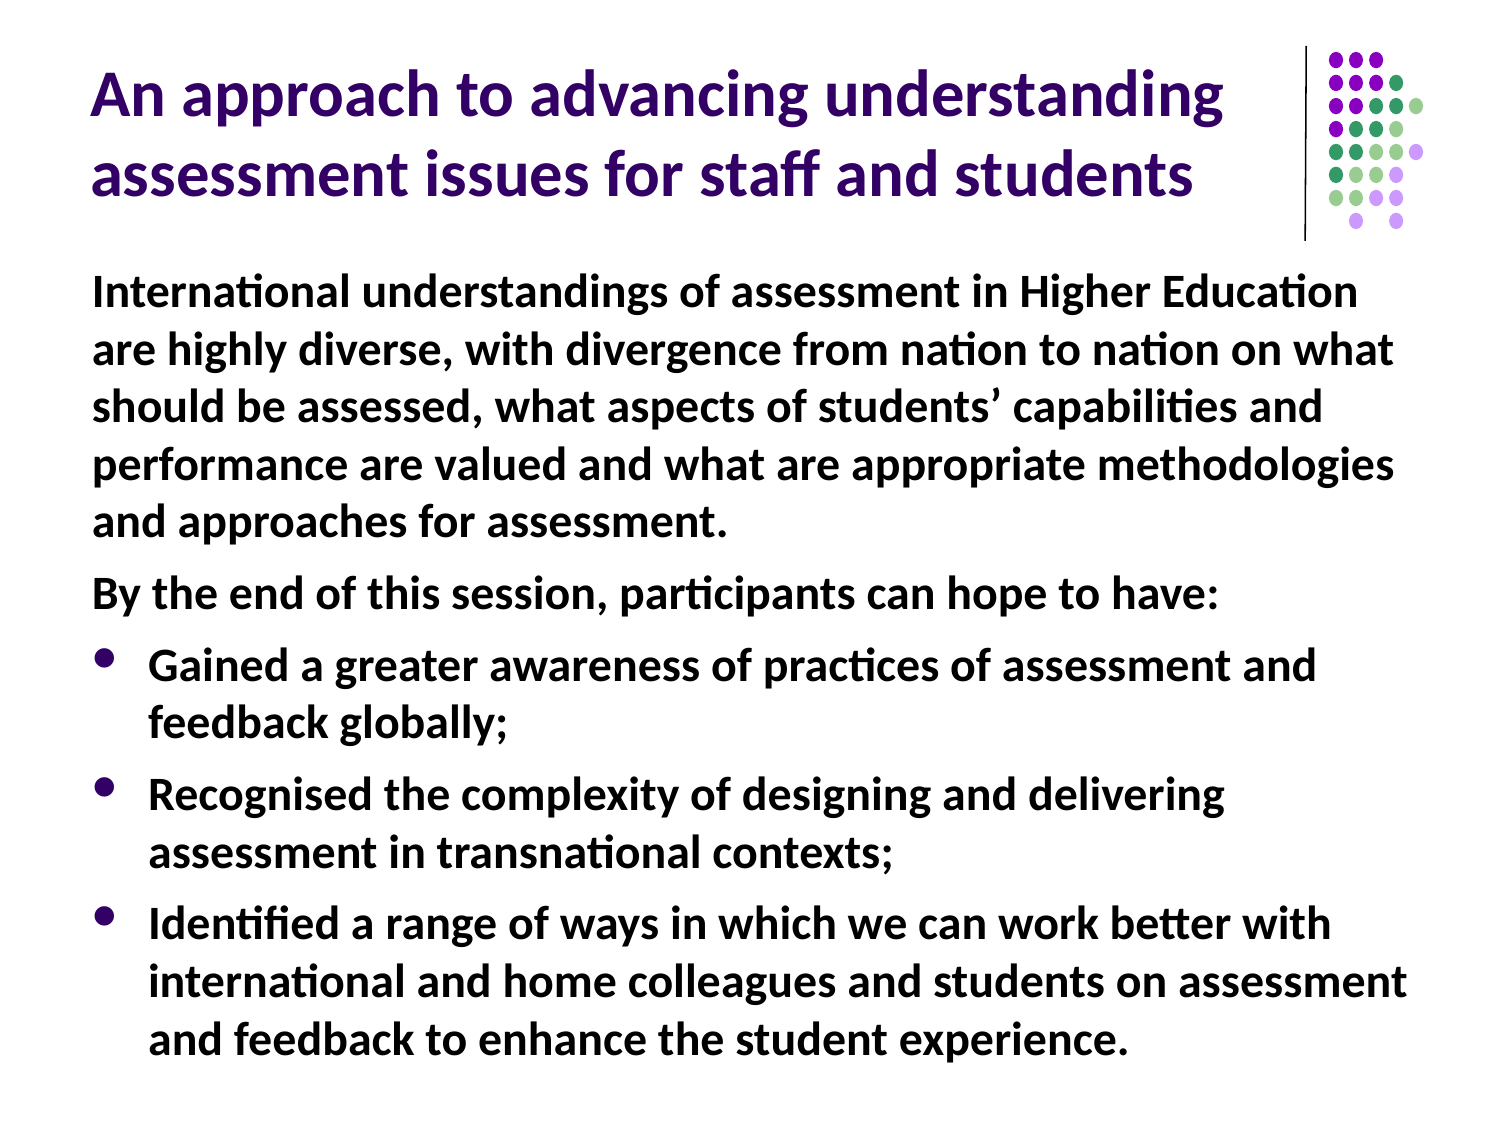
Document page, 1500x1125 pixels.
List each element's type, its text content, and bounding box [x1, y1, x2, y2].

title An approach to advancing understanding assessment issues for staff and students [75, 40, 1313, 218]
list International understandings of assessment in Higher Education are highly diverse, with divergence from nation to nation on what should be assessed, what aspects of students’ capabilities and performance are valued and what are appropriate methodologies and approaches for assessment. By the end of this session, participants can hope to have: Gained a greater awareness of practices of assessment and feedback globally; Recognised the complexity of designing and delivering assessment in transnational contexts; Identified a range of ways in which we can work better with international and home colleagues and students on assessment and feedback to enhance the student experience. [76, 252, 1427, 1039]
